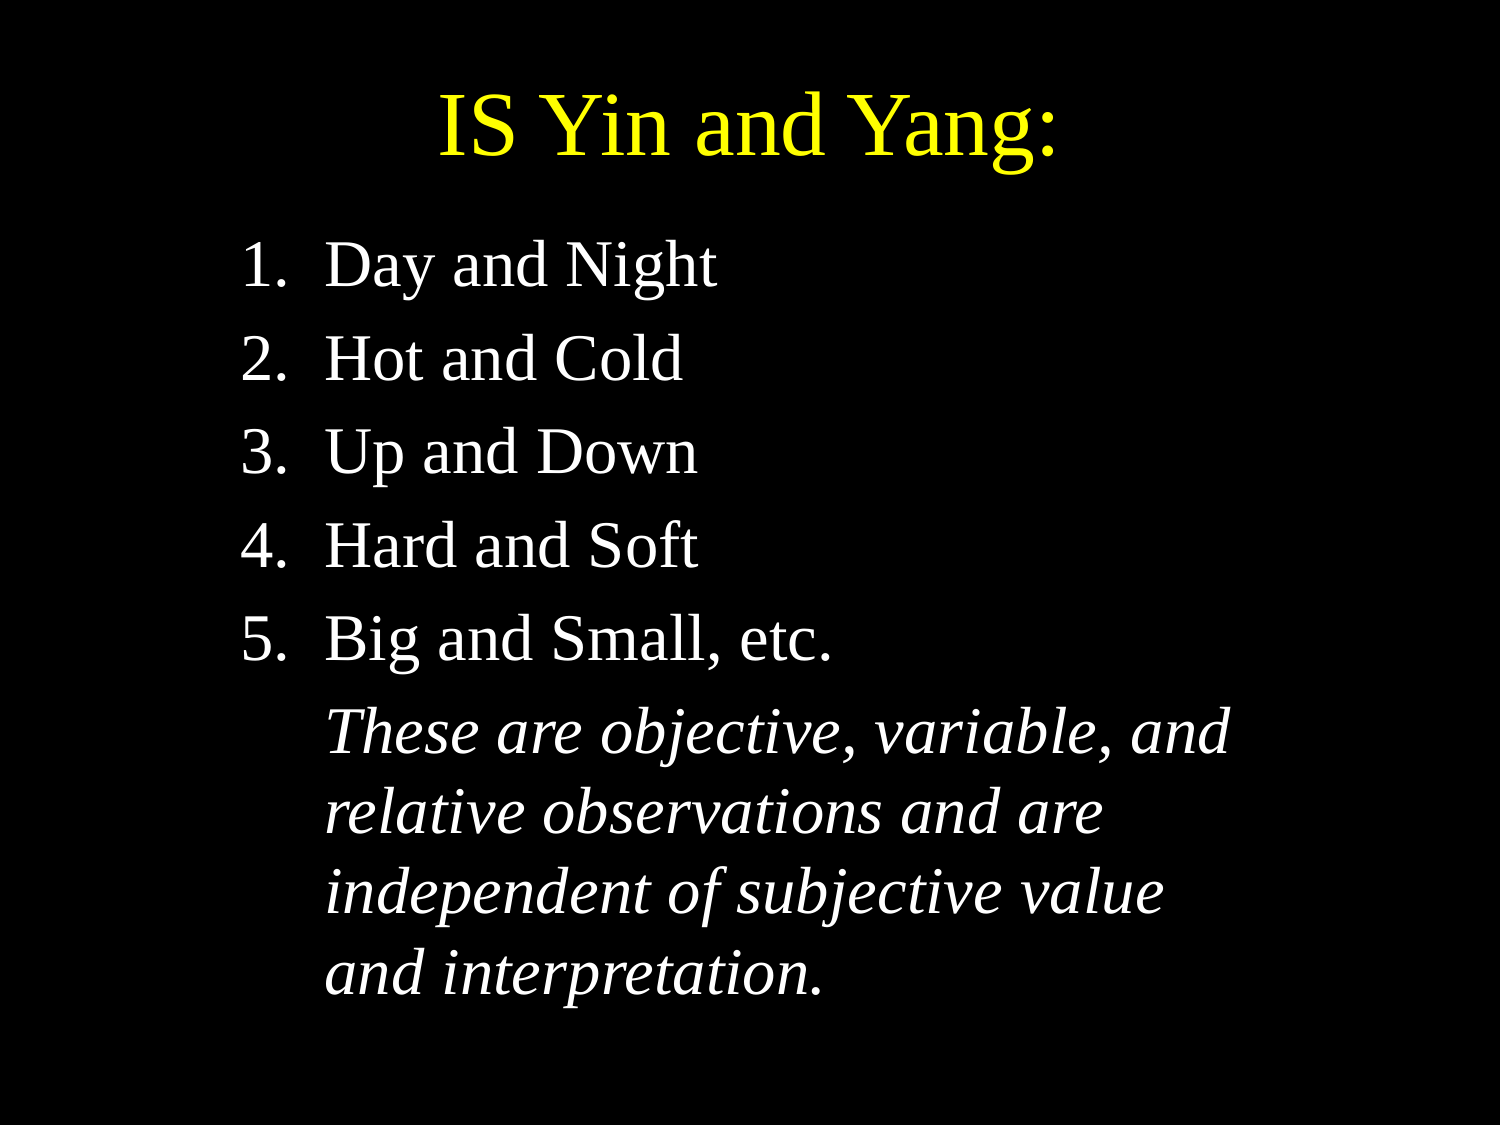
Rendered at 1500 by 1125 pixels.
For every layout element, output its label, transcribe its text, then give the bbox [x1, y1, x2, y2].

title IS Yin and Yang: [75, 24, 1425, 213]
list Day and Night Hot and Cold Up and Down Hard and Soft Big and Small, etc. These are objective, variable, and relative observations and are independent of subjective value and interpretation. [225, 212, 1263, 1075]
